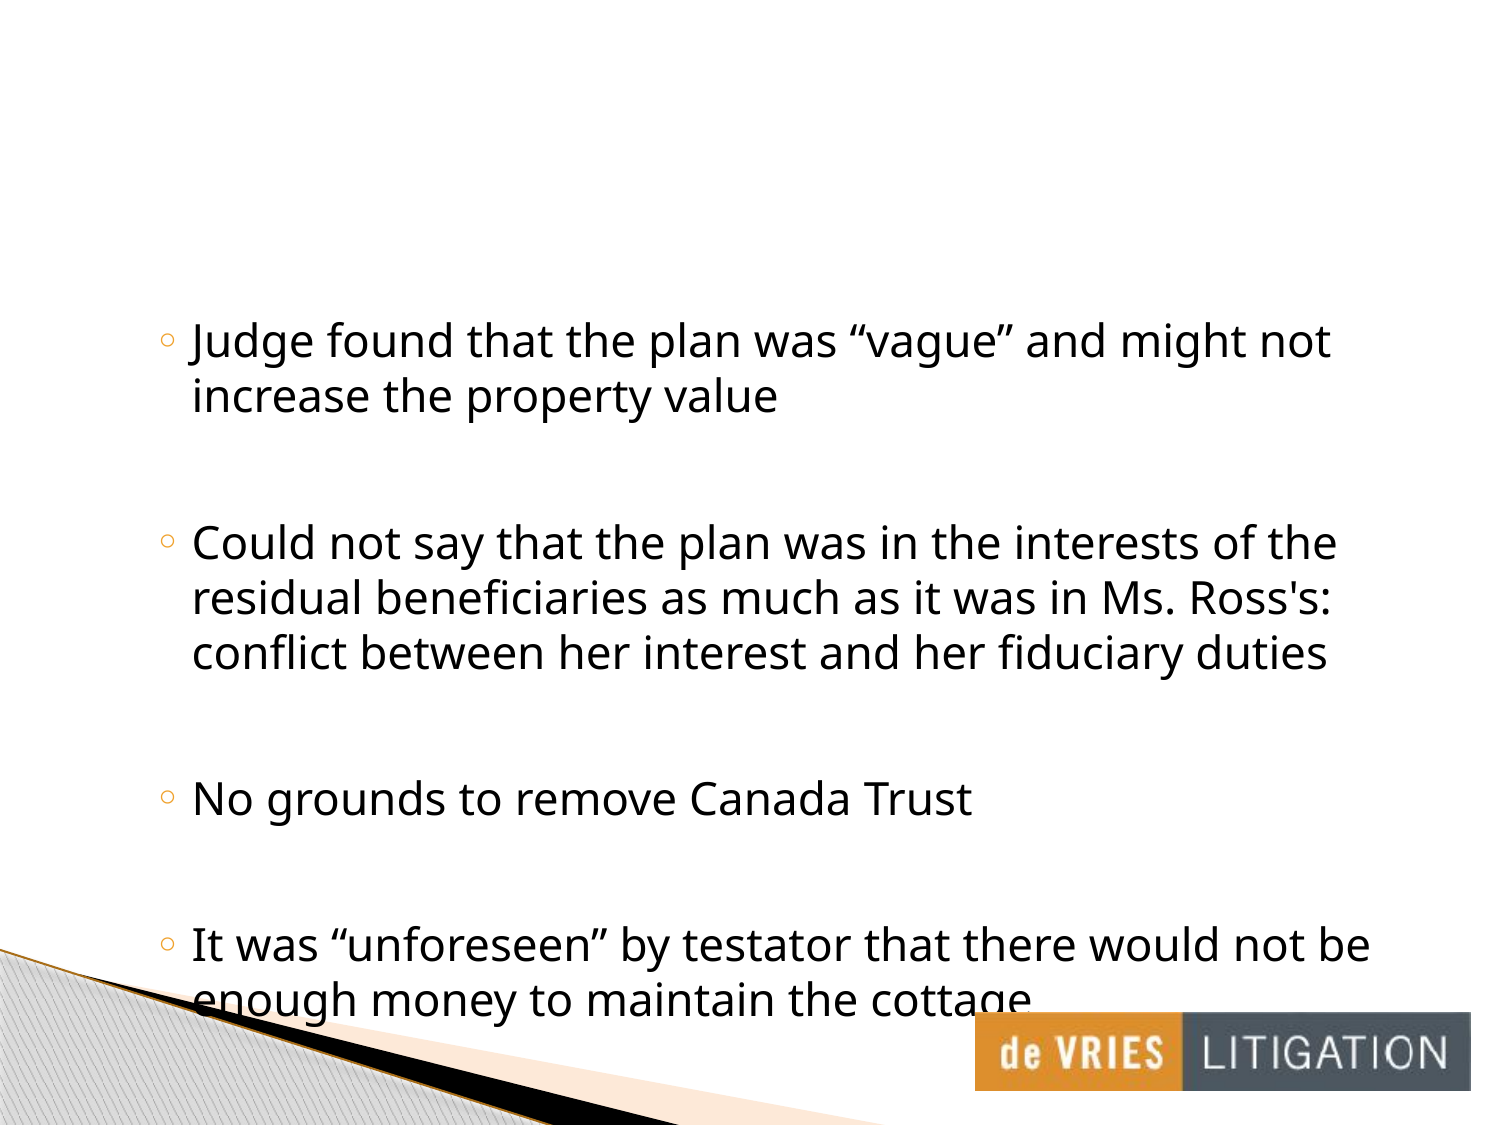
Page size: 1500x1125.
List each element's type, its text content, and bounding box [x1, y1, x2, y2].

list Judge found that the plan was “vague” and might not increase the property value Could not say that the plan was in the interests of the residual beneficiaries as much as it was in Ms. Ross's: conflict between her interest and her fiduciary duties No grounds to remove Canada Trust It was “unforeseen” by testator that there would not be enough money to maintain the cottage [75, 243, 1425, 986]
picture [974, 1012, 1471, 1091]
